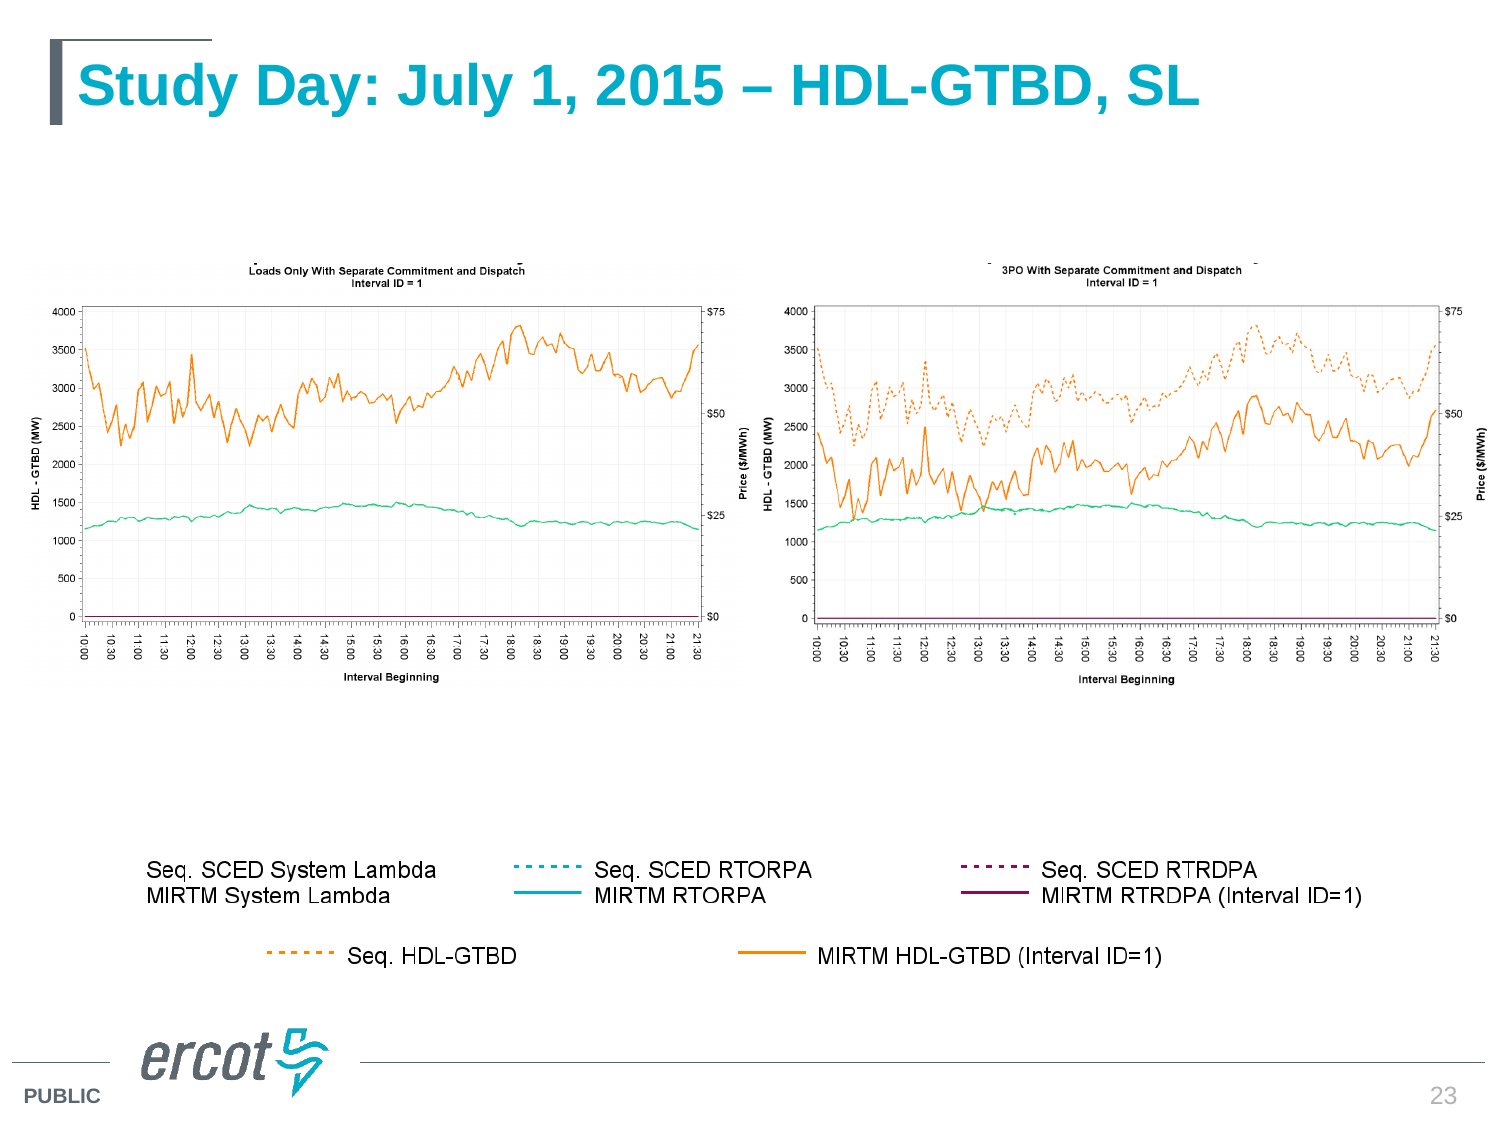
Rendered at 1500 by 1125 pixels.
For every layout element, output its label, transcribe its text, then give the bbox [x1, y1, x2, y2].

title Study Day: July 1, 2015 – HDL-GTBD, SL [62, 39, 1450, 125]
picture [137, 1024, 332, 1100]
picture [24, 263, 751, 688]
slide_number 23 [1400, 1076, 1488, 1113]
picture [134, 838, 1373, 976]
picture [755, 263, 1488, 688]
